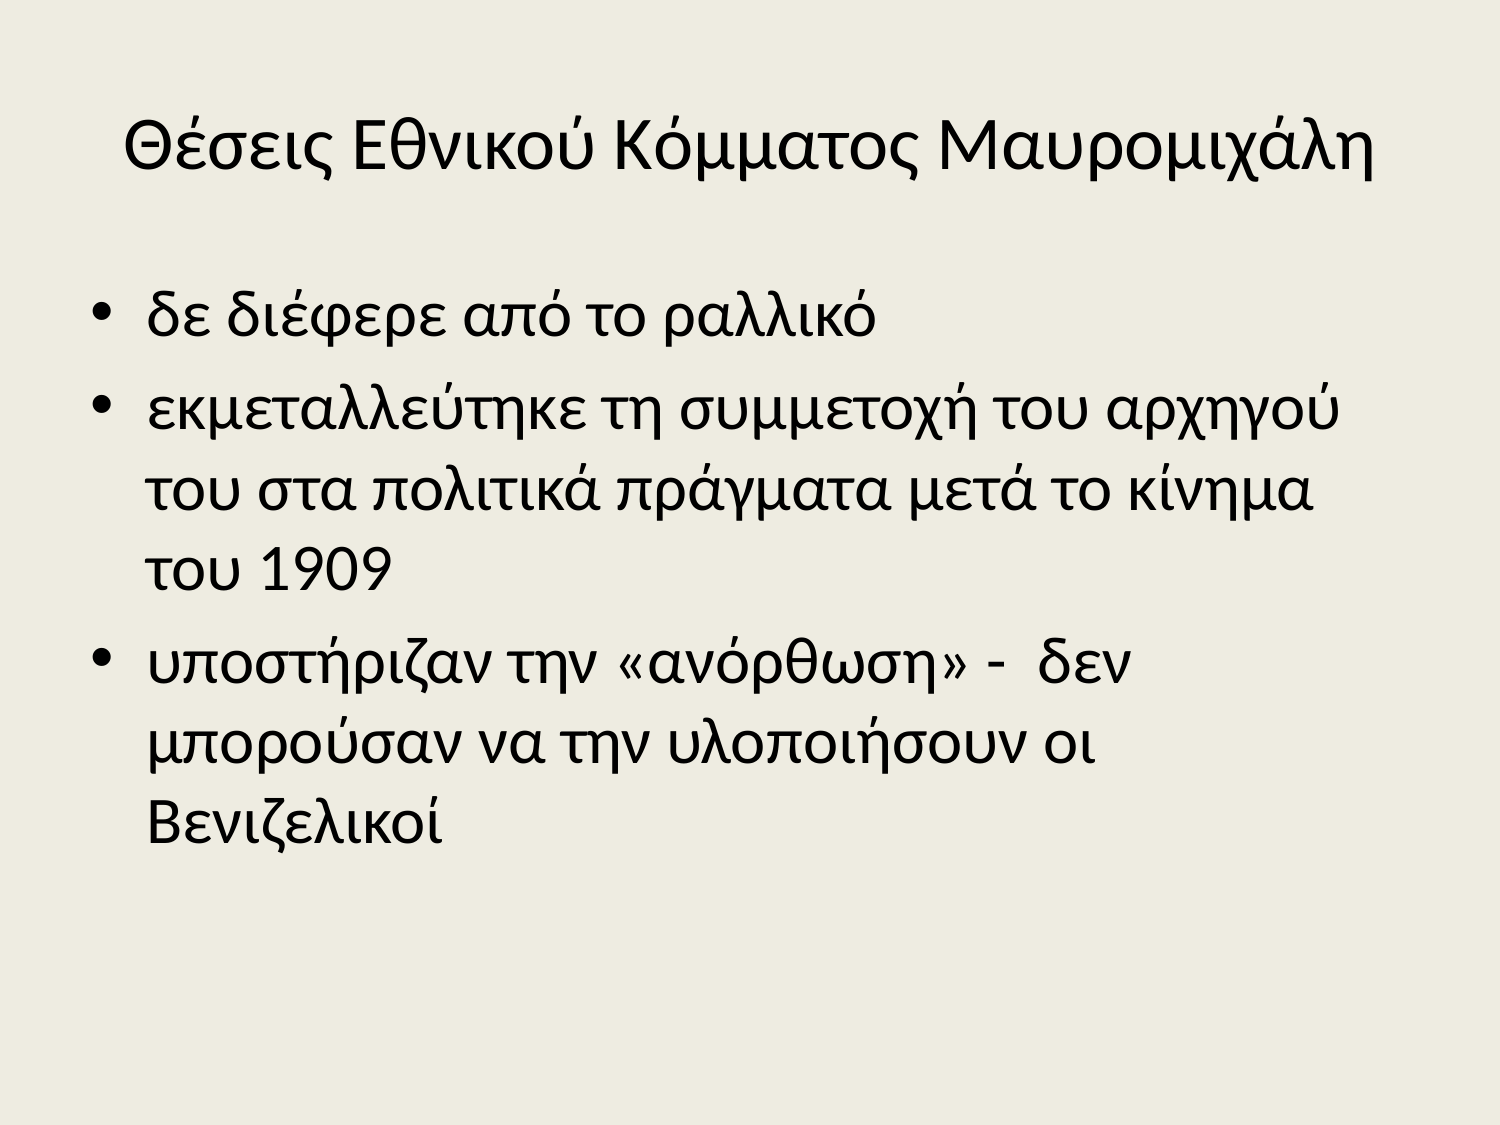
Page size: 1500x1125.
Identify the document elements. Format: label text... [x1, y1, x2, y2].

list δε διέφερε από το ραλλικό εκμεταλλεύτηκε τη συμμετοχή του αρχηγού του στα πολιτικά πράγματα μετά το κίνημα του 1909 υποστήριζαν την «ανόρθωση» - δεν μπορούσαν να την υλοποιήσουν οι Βενιζελικοί [75, 262, 1425, 1005]
title Θέσεις Εθνικού Kόμματος Μαυρομιχάλη [75, 45, 1425, 233]
